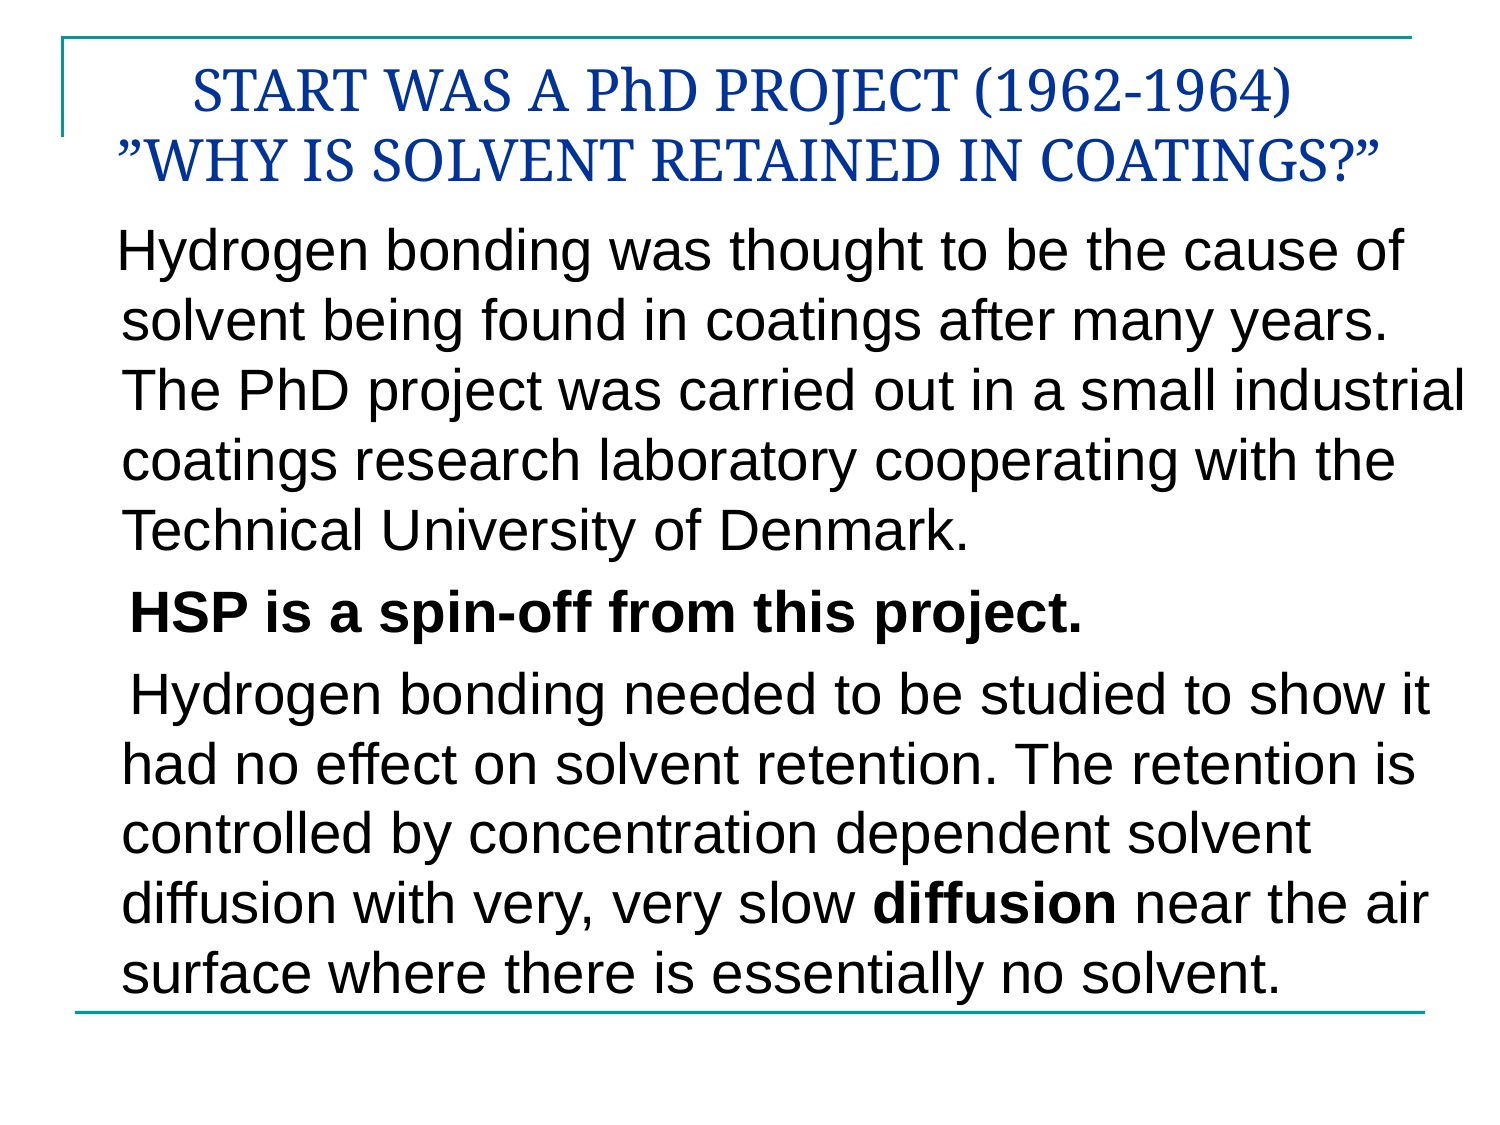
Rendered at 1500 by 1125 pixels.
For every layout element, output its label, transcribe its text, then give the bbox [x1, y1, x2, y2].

list Hydrogen bonding was thought to be the cause of solvent being found in coatings after many years. The PhD project was carried out in a small industrial coatings research laboratory cooperating with the Technical University of Denmark. HSP is a spin-off from this project. Hydrogen bonding needed to be studied to show it had no effect on solvent retention. The retention is controlled by concentration dependent solvent diffusion with very, very slow diffusion near the air surface where there is essentially no solvent. [49, 199, 1500, 1125]
title START WAS A PhD PROJECT (1962-1964) ”WHY IS SOLVENT RETAINED IN COATINGS?” [74, 45, 1426, 199]
